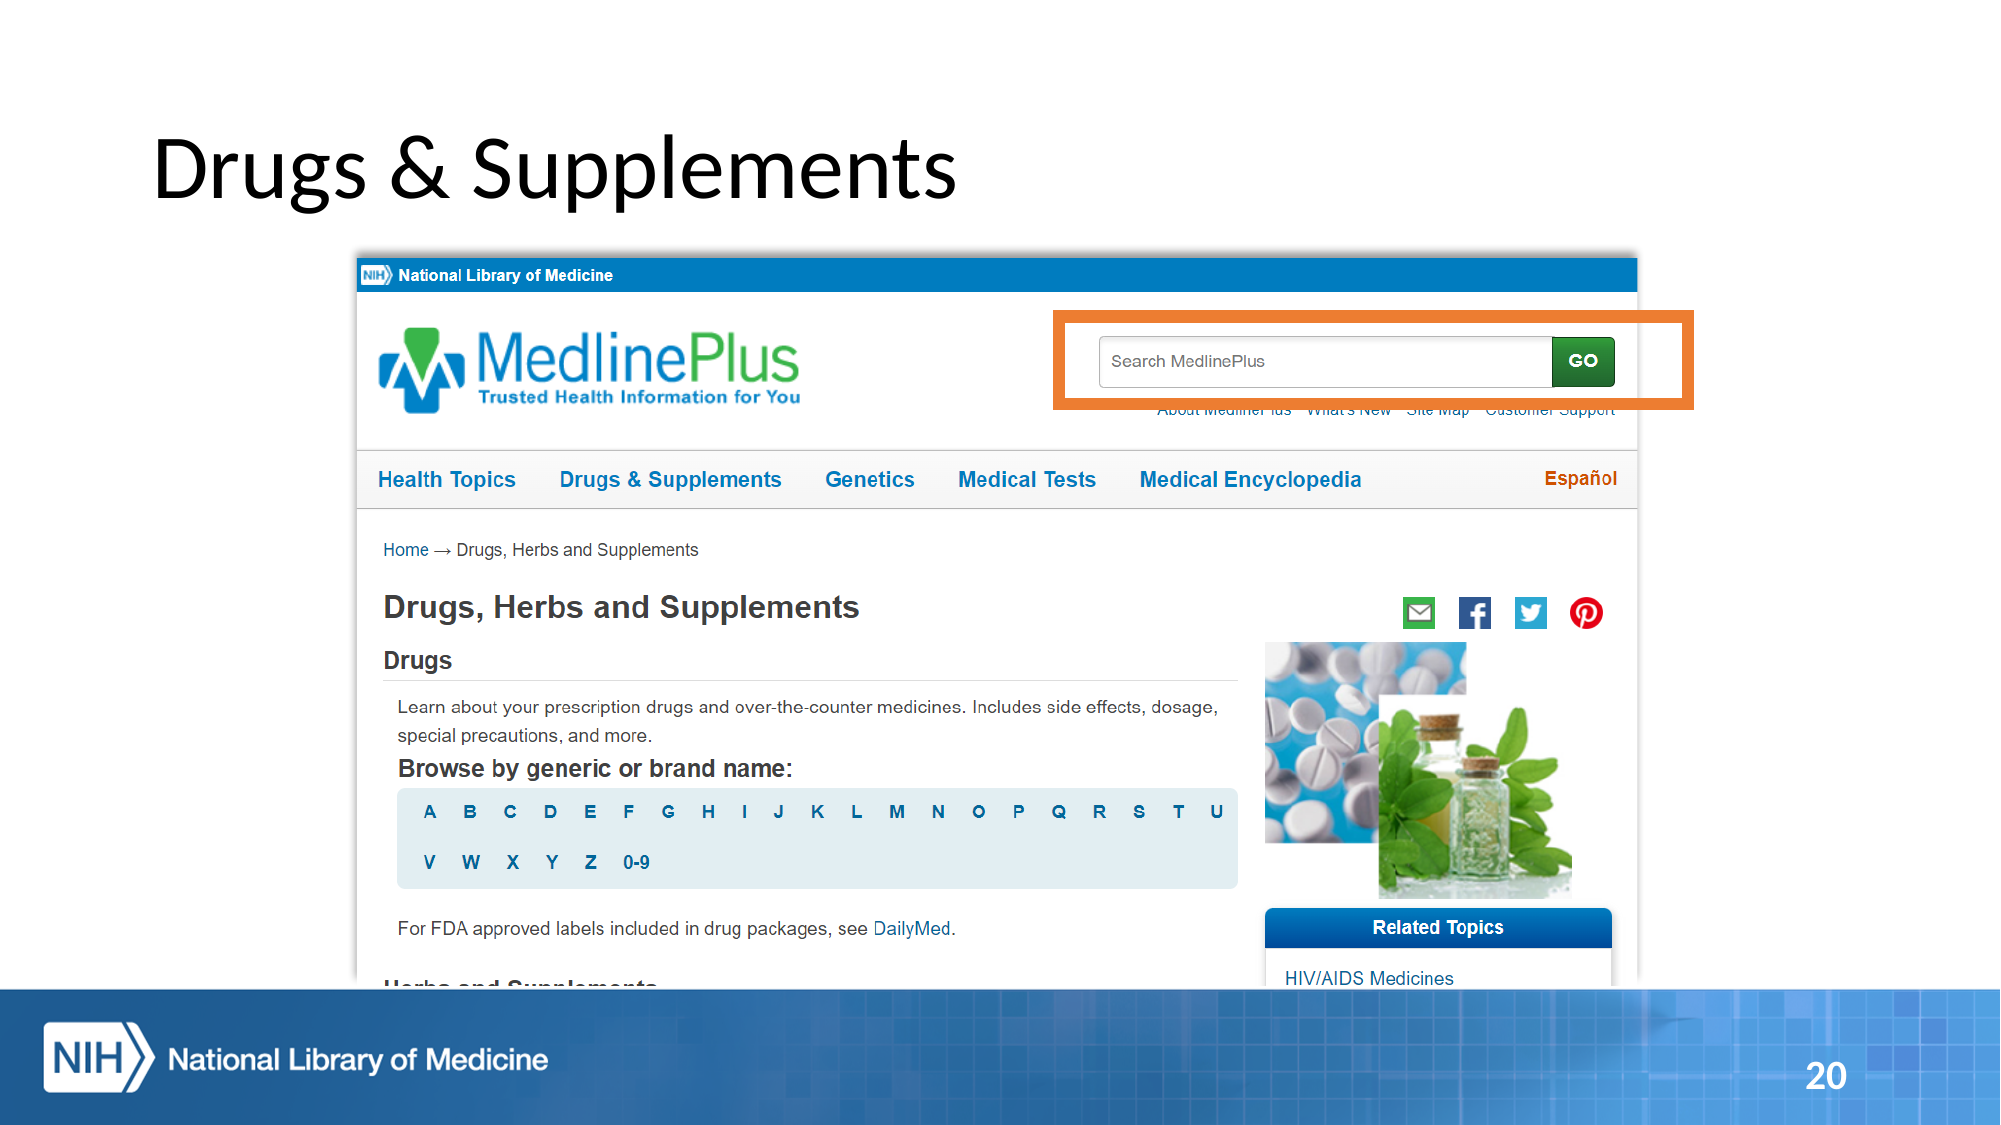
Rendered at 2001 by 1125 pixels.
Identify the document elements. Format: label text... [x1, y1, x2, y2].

title Drugs & Supplements [137, 59, 1863, 278]
text_box [1638, 316, 1689, 405]
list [356, 258, 1638, 986]
picture [0, 0, 2000, 1125]
slide_number 20 [1412, 1042, 1863, 1103]
